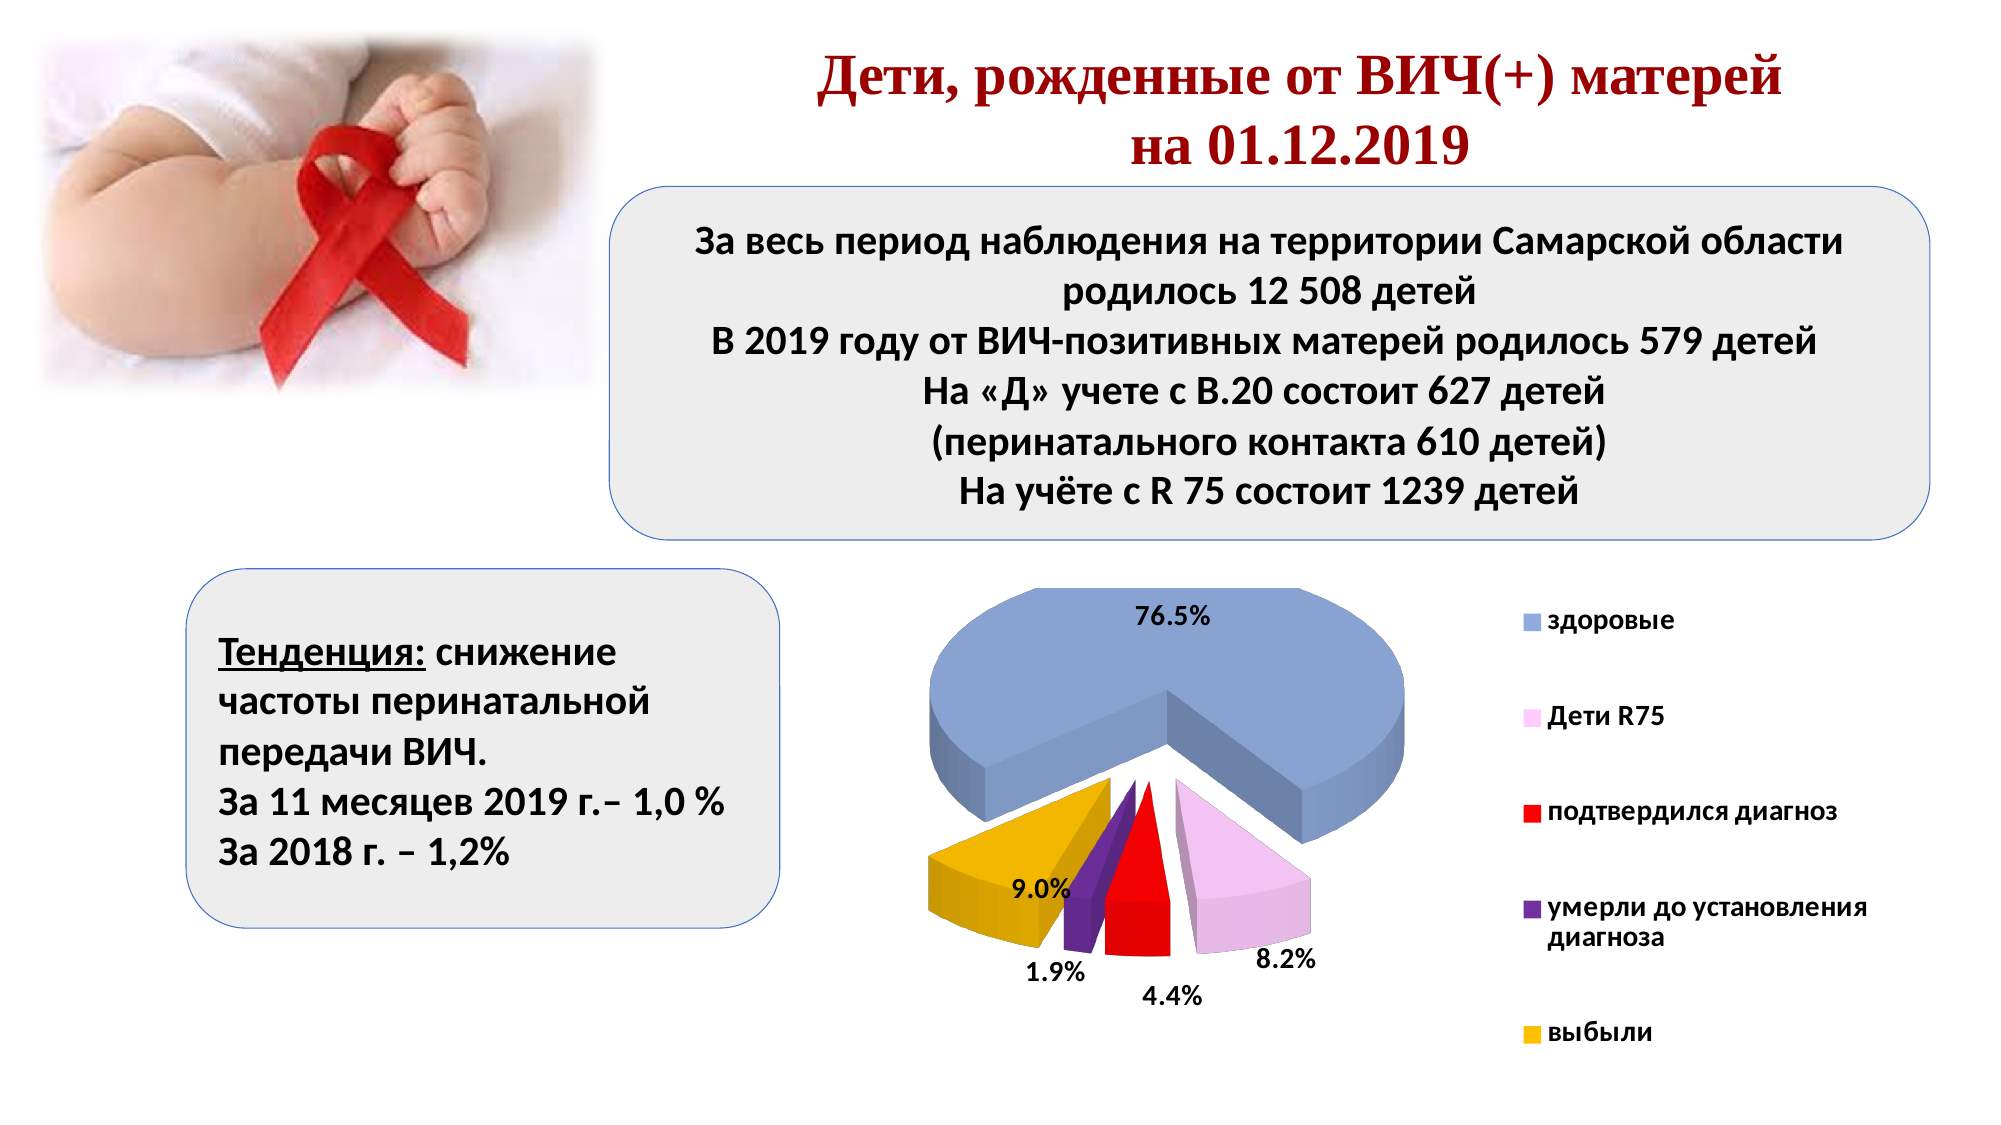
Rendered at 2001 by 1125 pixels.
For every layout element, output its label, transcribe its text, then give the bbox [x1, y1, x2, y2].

text_box Тенденция: снижение частоты перинатальной передачи ВИЧ. За 11 месяцев 2019 г.– 1,0 % За 2018 г. – 1,2% [185, 568, 781, 929]
text_box Дети, рожденные от ВИЧ(+) матерей на 01.12.2019 [685, 27, 1916, 185]
text_box За весь период наблюдения на территории Самарской области родилось 12 508 детей В 2019 году от ВИЧ-позитивных матерей родилось 579 детей На «Д» учете с В.20 состоит 627 детей (перинатального контакта 610 детей) На учёте с R 75 состоит 1239 детей [608, 185, 1931, 541]
picture [28, 27, 610, 403]
chart [819, 466, 1945, 1125]
